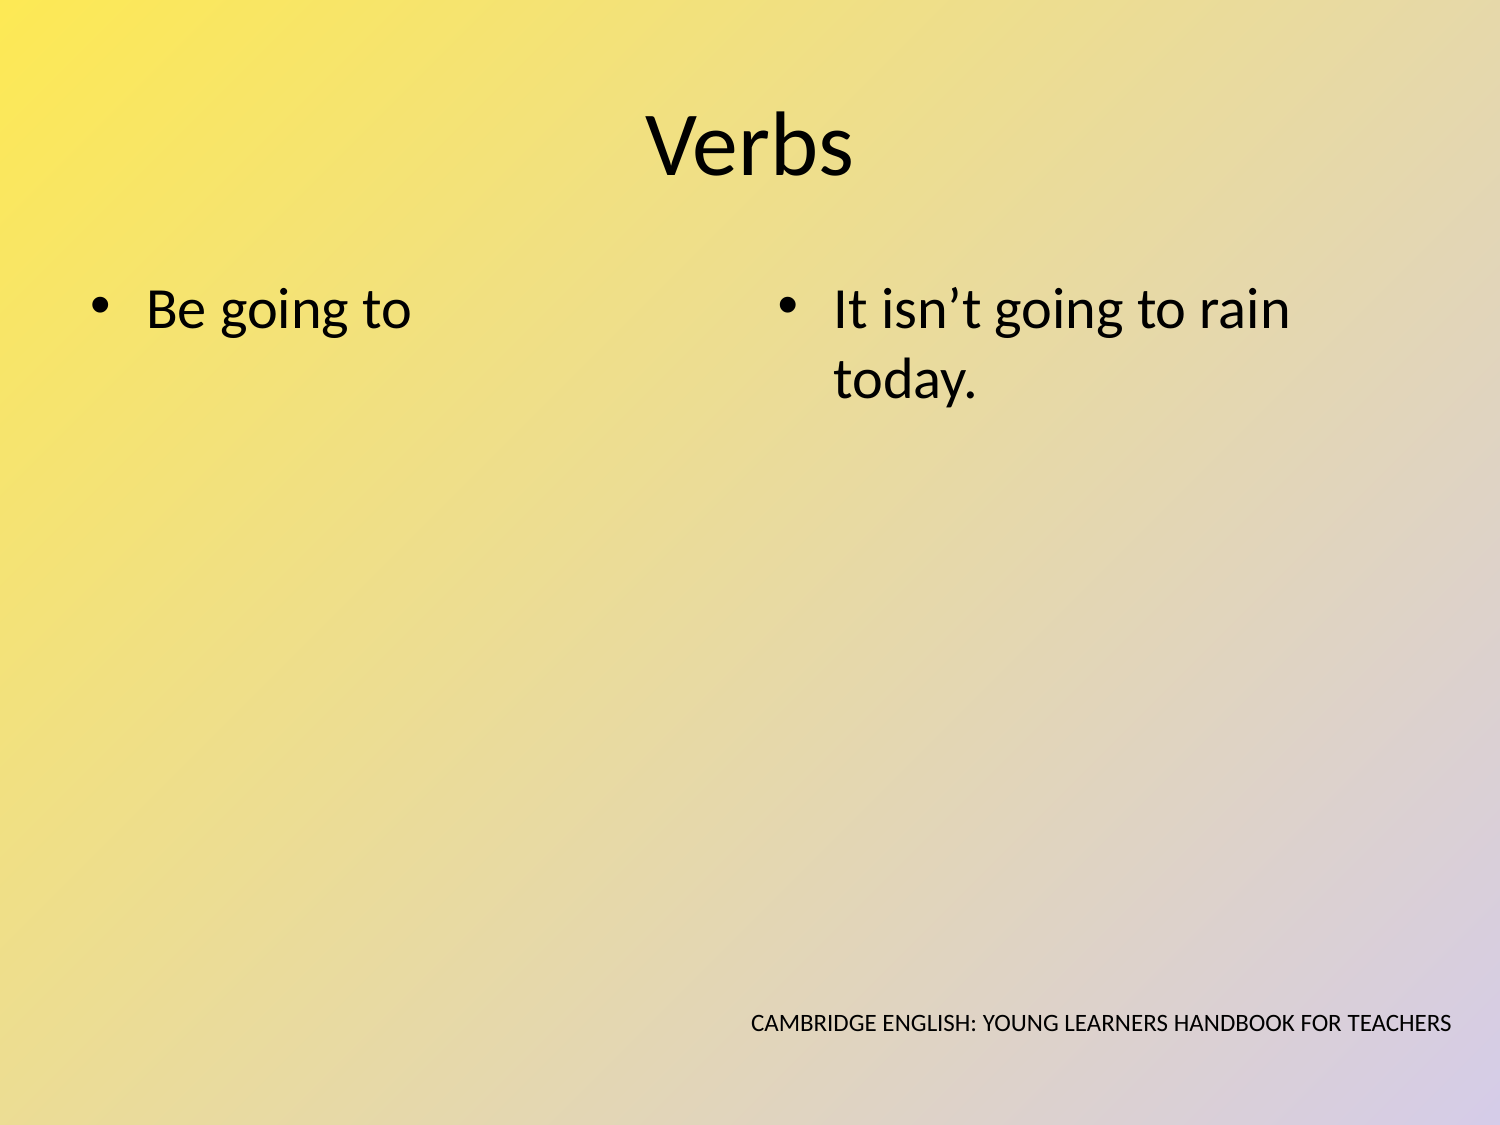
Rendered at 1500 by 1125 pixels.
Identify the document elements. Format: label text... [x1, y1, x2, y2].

list It isn’t going to rain today. [762, 262, 1425, 999]
text_box CAMBRIDGE ENGLISH: YOUNG LEARNERS HANDBOOK FOR TEACHERS [371, 999, 1468, 1045]
list Be going to [75, 262, 738, 1005]
title Verbs [75, 45, 1425, 233]
